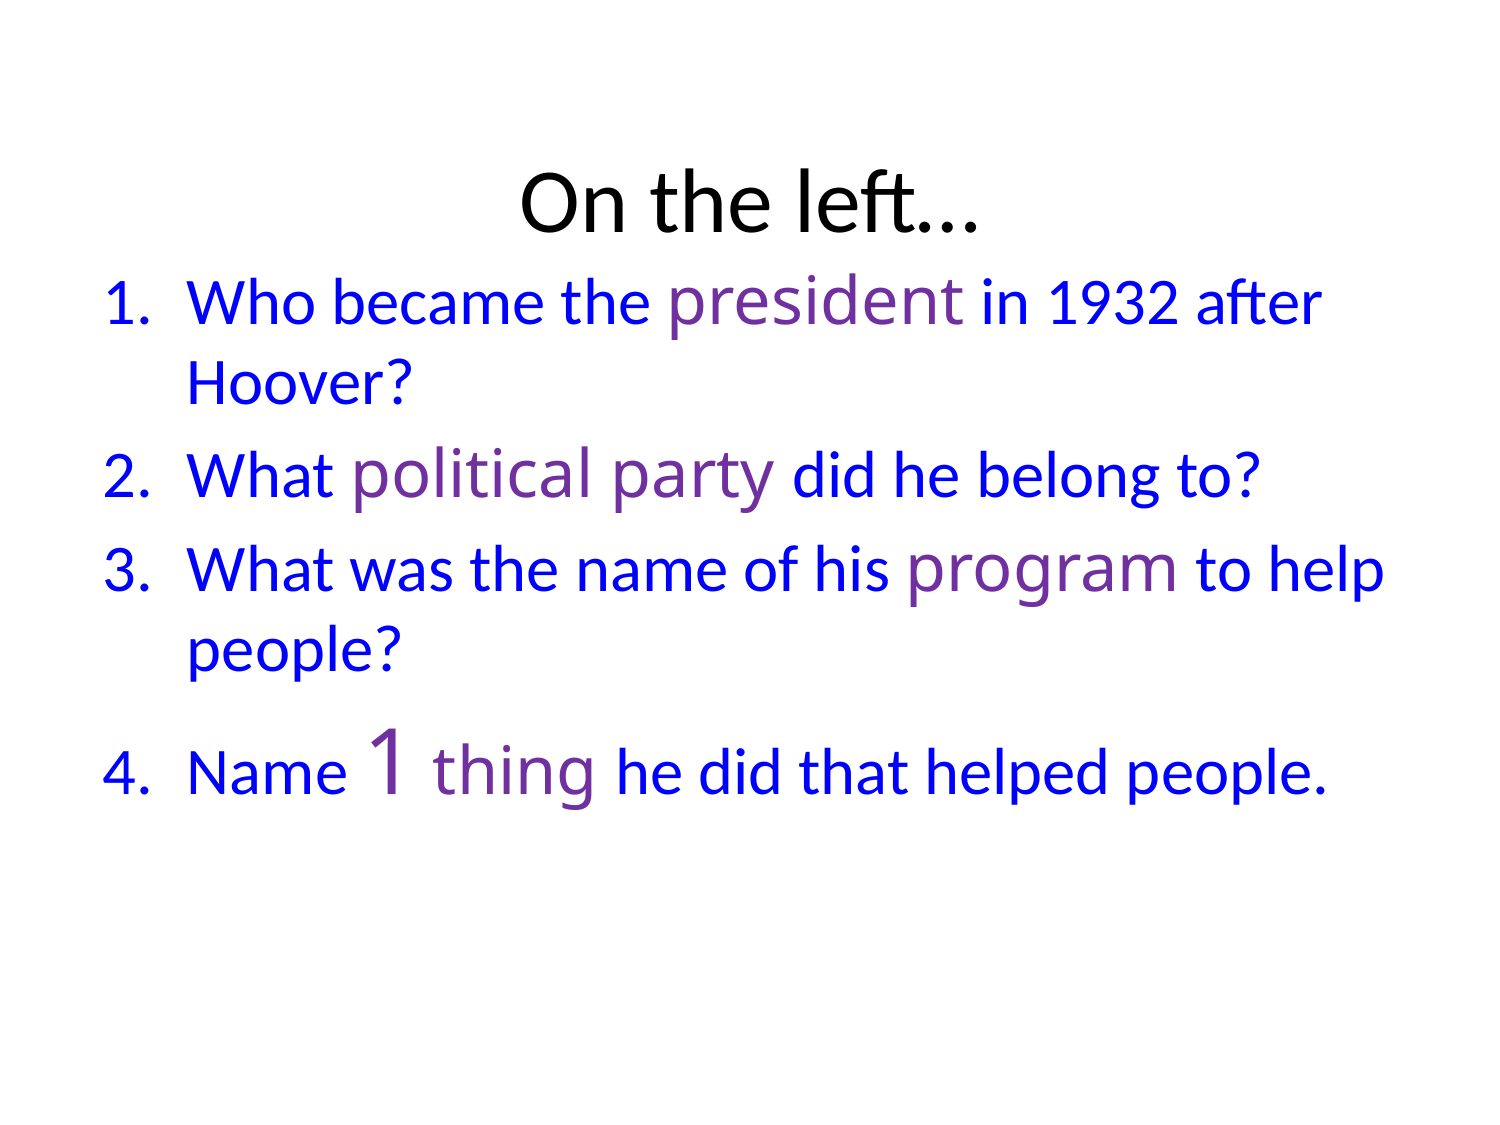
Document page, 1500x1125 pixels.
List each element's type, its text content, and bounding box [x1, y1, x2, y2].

title On the left… [112, 75, 1388, 249]
subtitle Who became the president in 1932 after Hoover? What political party did he belong to? What was the name of his program to help people? Name 1 thing he did that helped people. [87, 249, 1450, 963]
